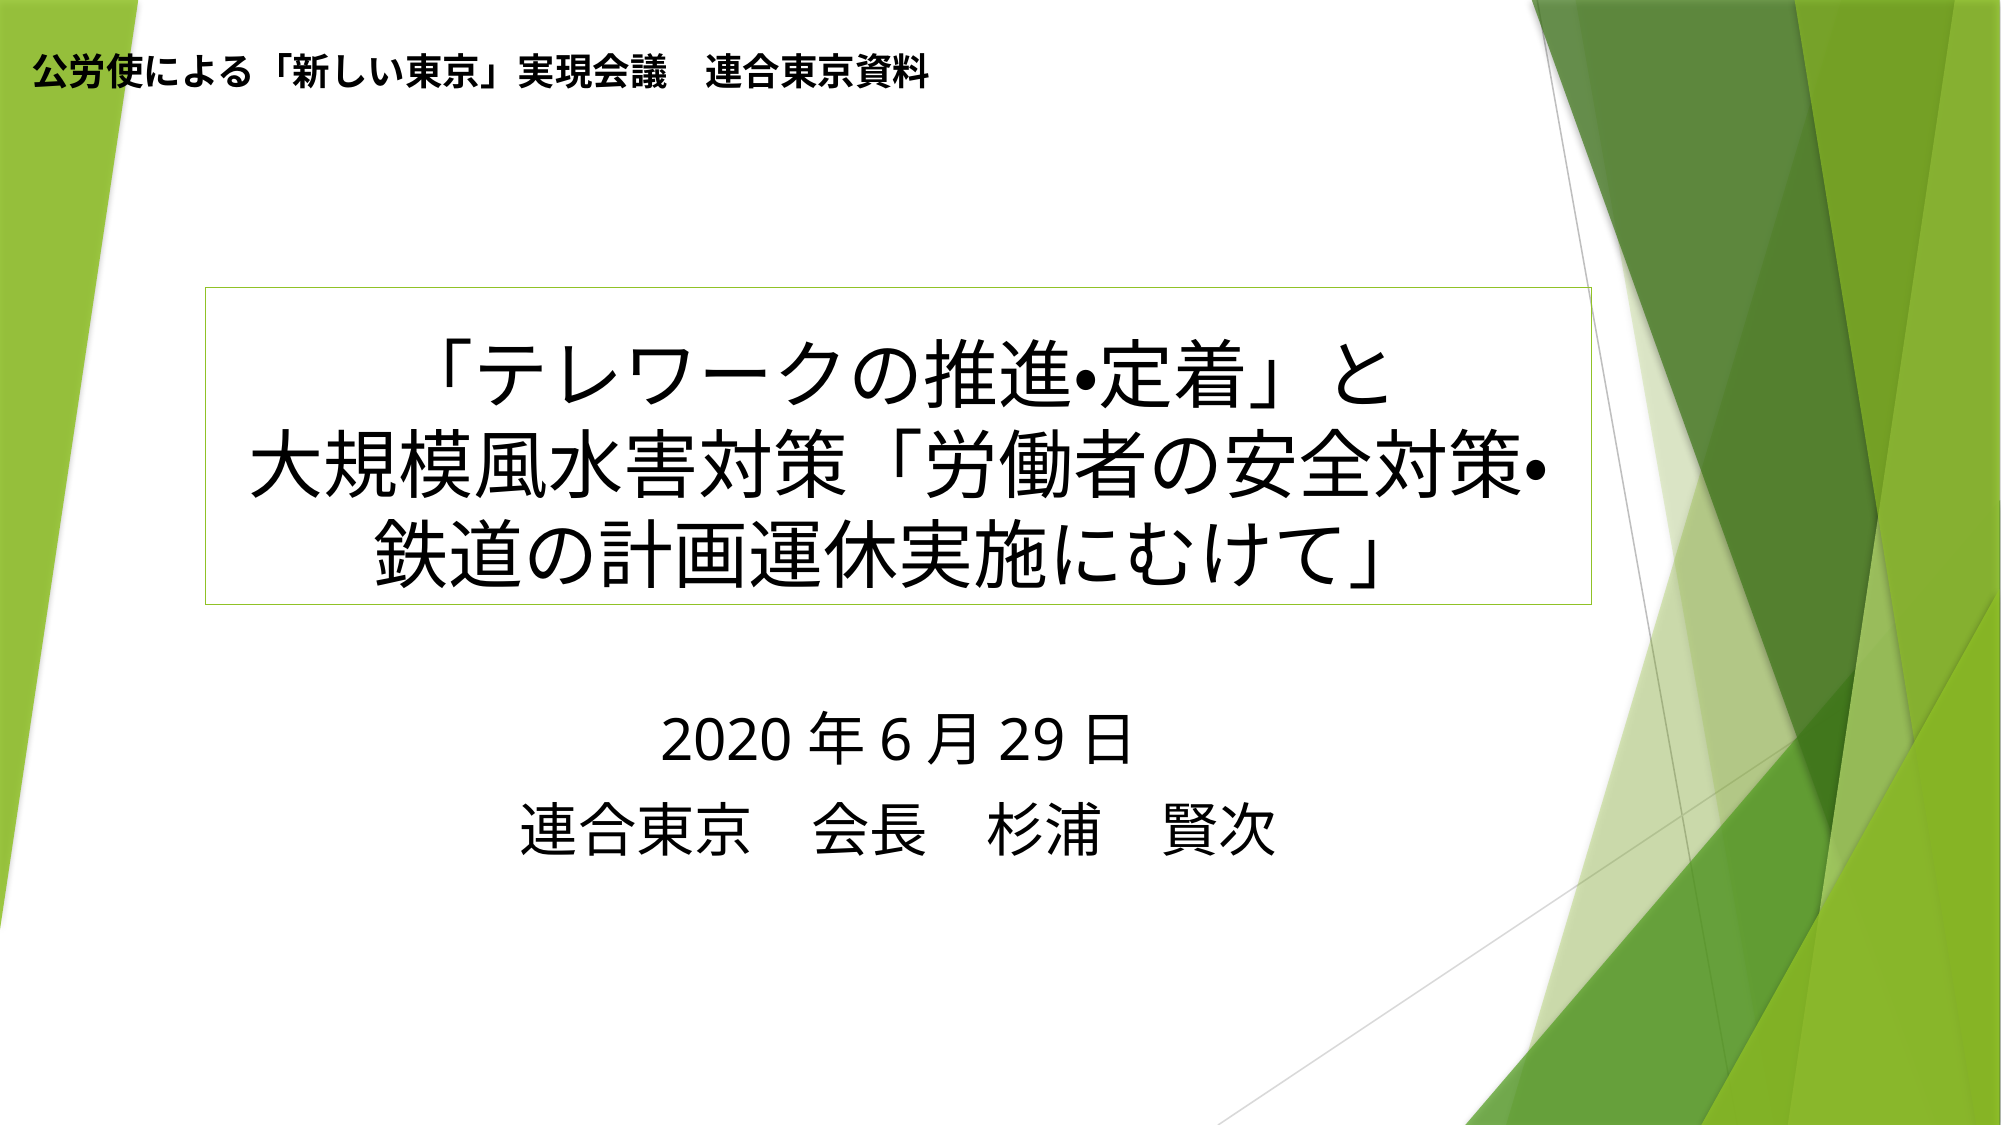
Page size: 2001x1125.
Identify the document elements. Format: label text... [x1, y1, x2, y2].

subtitle 2020年6月29日 連合東京 会長 杉浦 賢次 [298, 694, 1499, 845]
title 「テレワークの推進・定着」と 大規模風水害対策「労働者の安全対策・鉄道の計画運休実施にむけて」 [205, 287, 1592, 605]
text_box 公労使による「新しい東京」実現会議 連合東京資料 [16, 40, 1000, 101]
